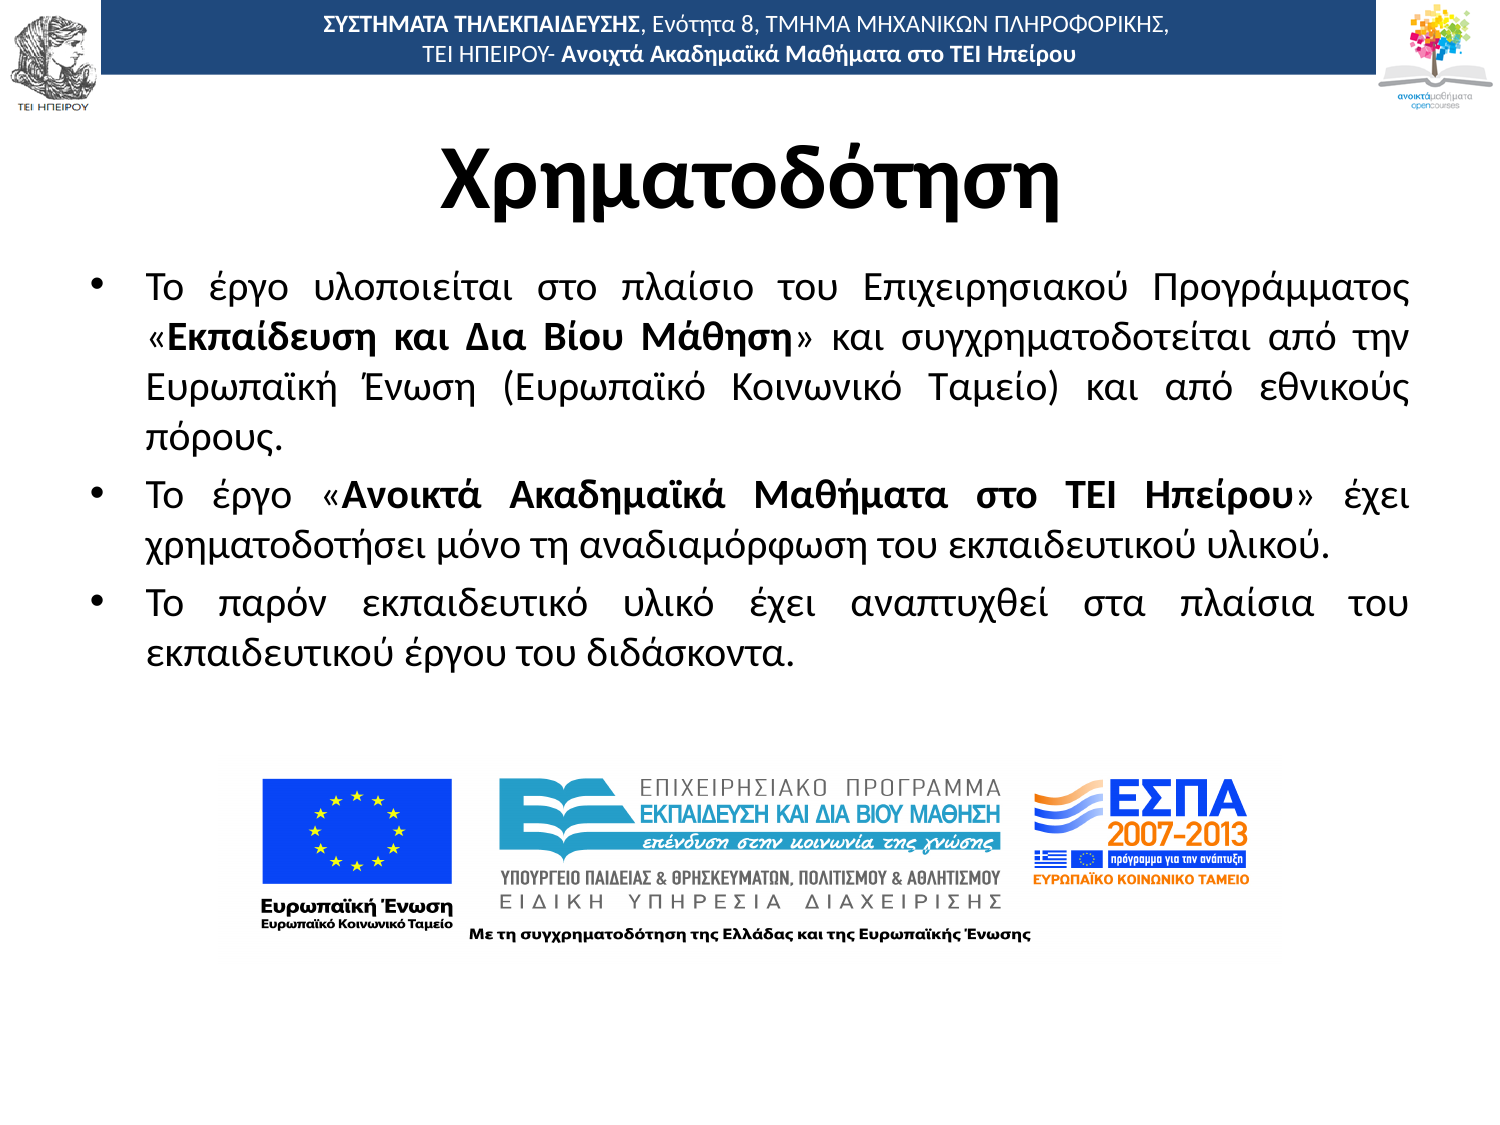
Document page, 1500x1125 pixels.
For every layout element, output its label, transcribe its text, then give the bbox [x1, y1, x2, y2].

picture [0, 0, 101, 114]
text_box Το έργο υλοποιείται στο πλαίσιο του Επιχειρησιακού Προγράμματος «Εκπαίδευση και Δια Βίου Μάθηση» και συγχρηματοδοτείται από την Ευρωπαϊκή Ένωση (Ευρωπαϊκό Κοινωνικό Ταμείο) και από εθνικούς πόρους. Το έργο «Ανοικτά Ακαδημαϊκά Μαθήματα στο TEI Ηπείρου» έχει χρηματοδοτήσει μόνο τη αναδιαμόρφωση του εκπαιδευτικού υλικού. Το παρόν εκπαιδευτικό υλικό έχει αναπτυχθεί στα πλαίσια του εκπαιδευτικού έργου του διδάσκοντα. [74, 251, 1425, 870]
text_box ΣΥΣΤΗΜΑΤΑ ΤΗΛΕΚΠΑΙΔΕΥΣΗΣ, Ενότητα 8, ΤΜΗΜΑ ΜΗΧΑΝΙΚΩΝ ΠΛΗΡΟΦΟΡΙΚΗΣ, ΤΕΙ ΗΠΕΙΡΟΥ- Ανοιχτά Ακαδημαϊκά Μαθήματα στο ΤΕΙ Ηπείρου [101, 0, 1373, 75]
picture [1375, 0, 1500, 114]
picture [218, 753, 1282, 965]
title Χρηματοδότηση [76, 78, 1427, 266]
